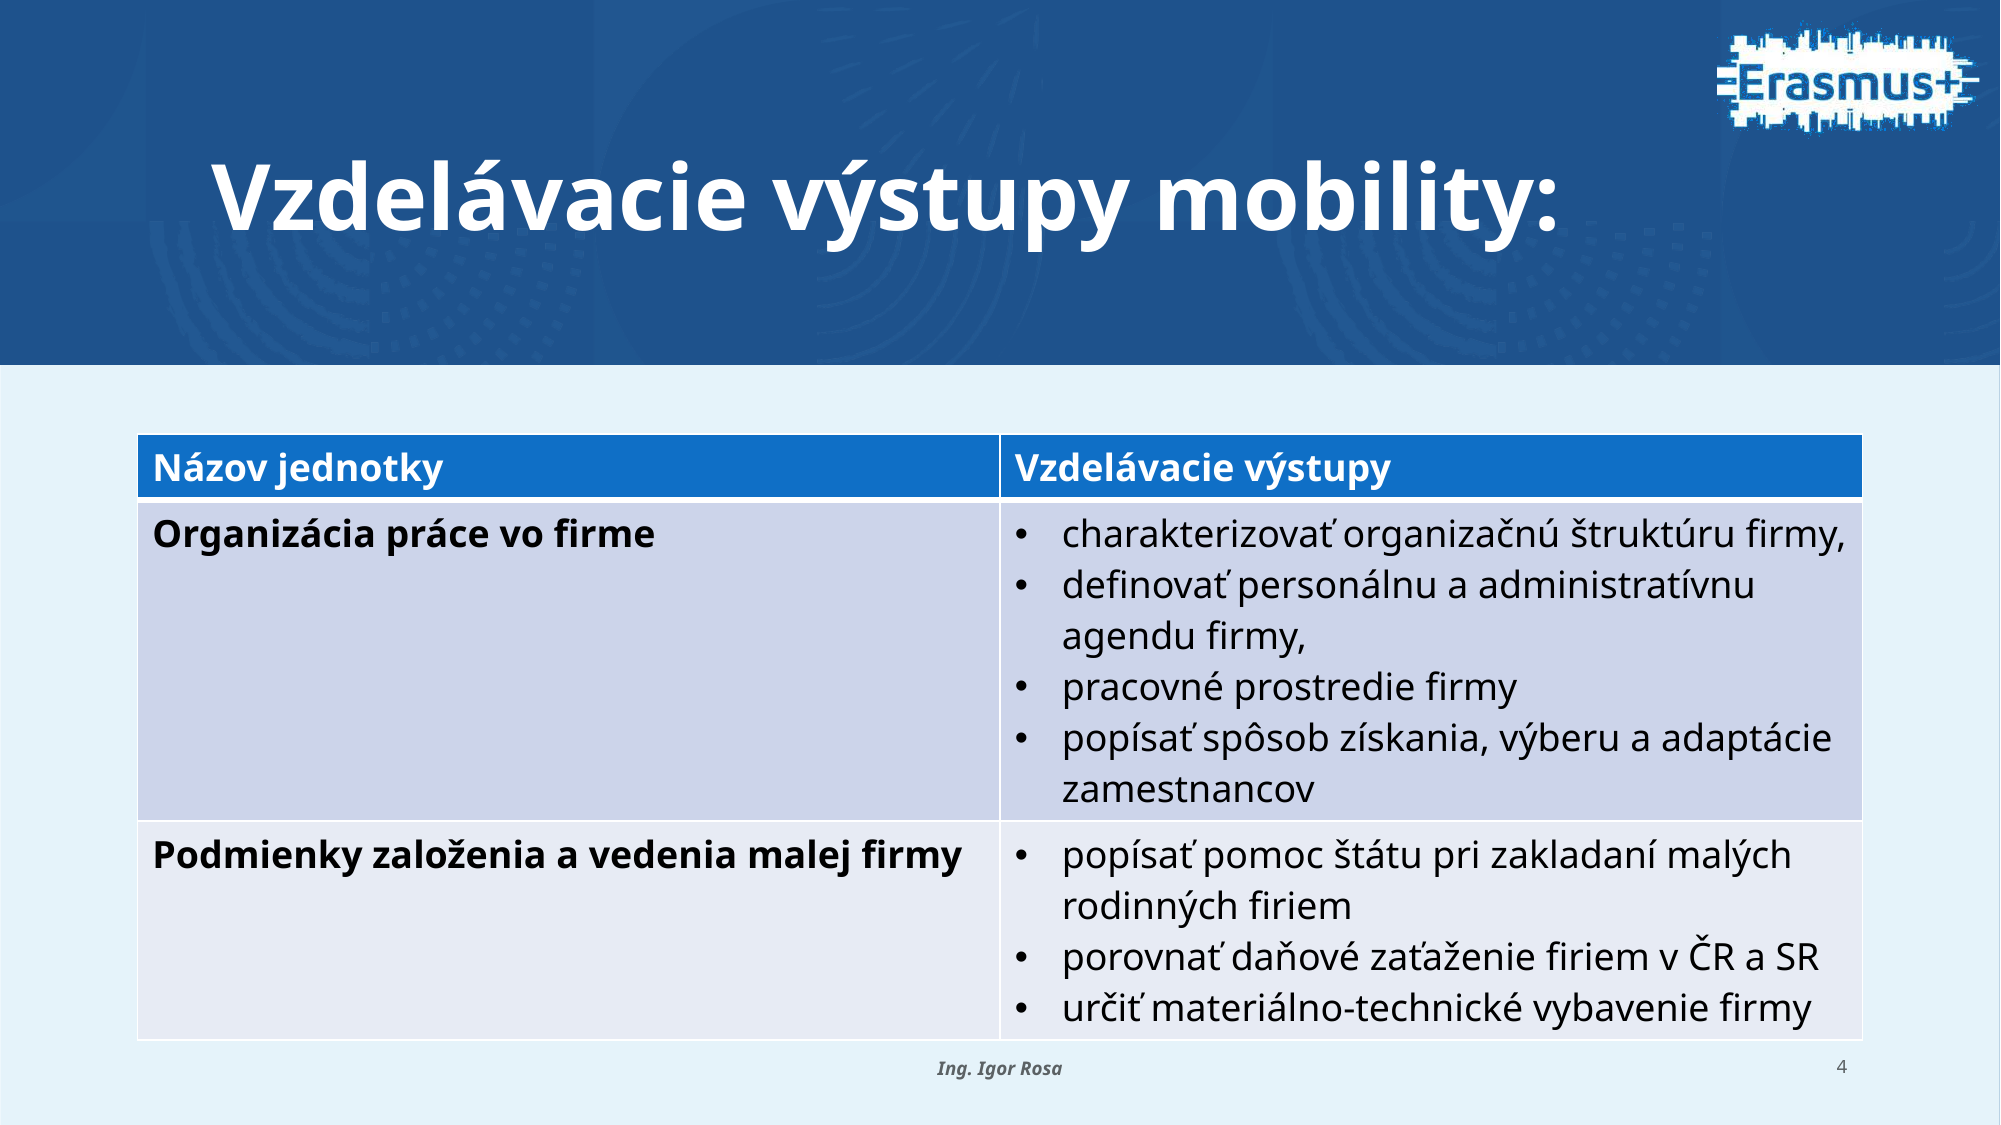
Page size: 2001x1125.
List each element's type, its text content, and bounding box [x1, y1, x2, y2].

table_cell Podmienky založenia a vedenia malej firmy [138, 822, 999, 1039]
table_header Názov jednotky [138, 435, 999, 497]
text_box [0, 366, 2000, 1125]
table_cell popísať pomoc štátu pri zakladaní malých rodinných firiem porovnať daňové zaťaženie firiem v ČR a SR určiť materiálno-technické vybavenie firmy [1001, 822, 1862, 1039]
table_header Vzdelávacie výstupy [1001, 435, 1862, 497]
text_box [0, 0, 2000, 366]
title Vzdelávacie výstupy mobility: [196, 62, 1838, 325]
slide_number 4 [1671, 1041, 1863, 1098]
footer Ing. Igor Rosa [674, 1041, 1327, 1098]
table_cell charakterizovať organizačnú štruktúru firmy, definovať personálnu a administratívnu agendu firmy, pracovné prostredie firmy popísať spôsob získania, výberu a adaptácie zamestnancov [1001, 503, 1862, 820]
table_cell Organizácia práce vo firme [138, 503, 999, 820]
picture [1717, 16, 1980, 147]
